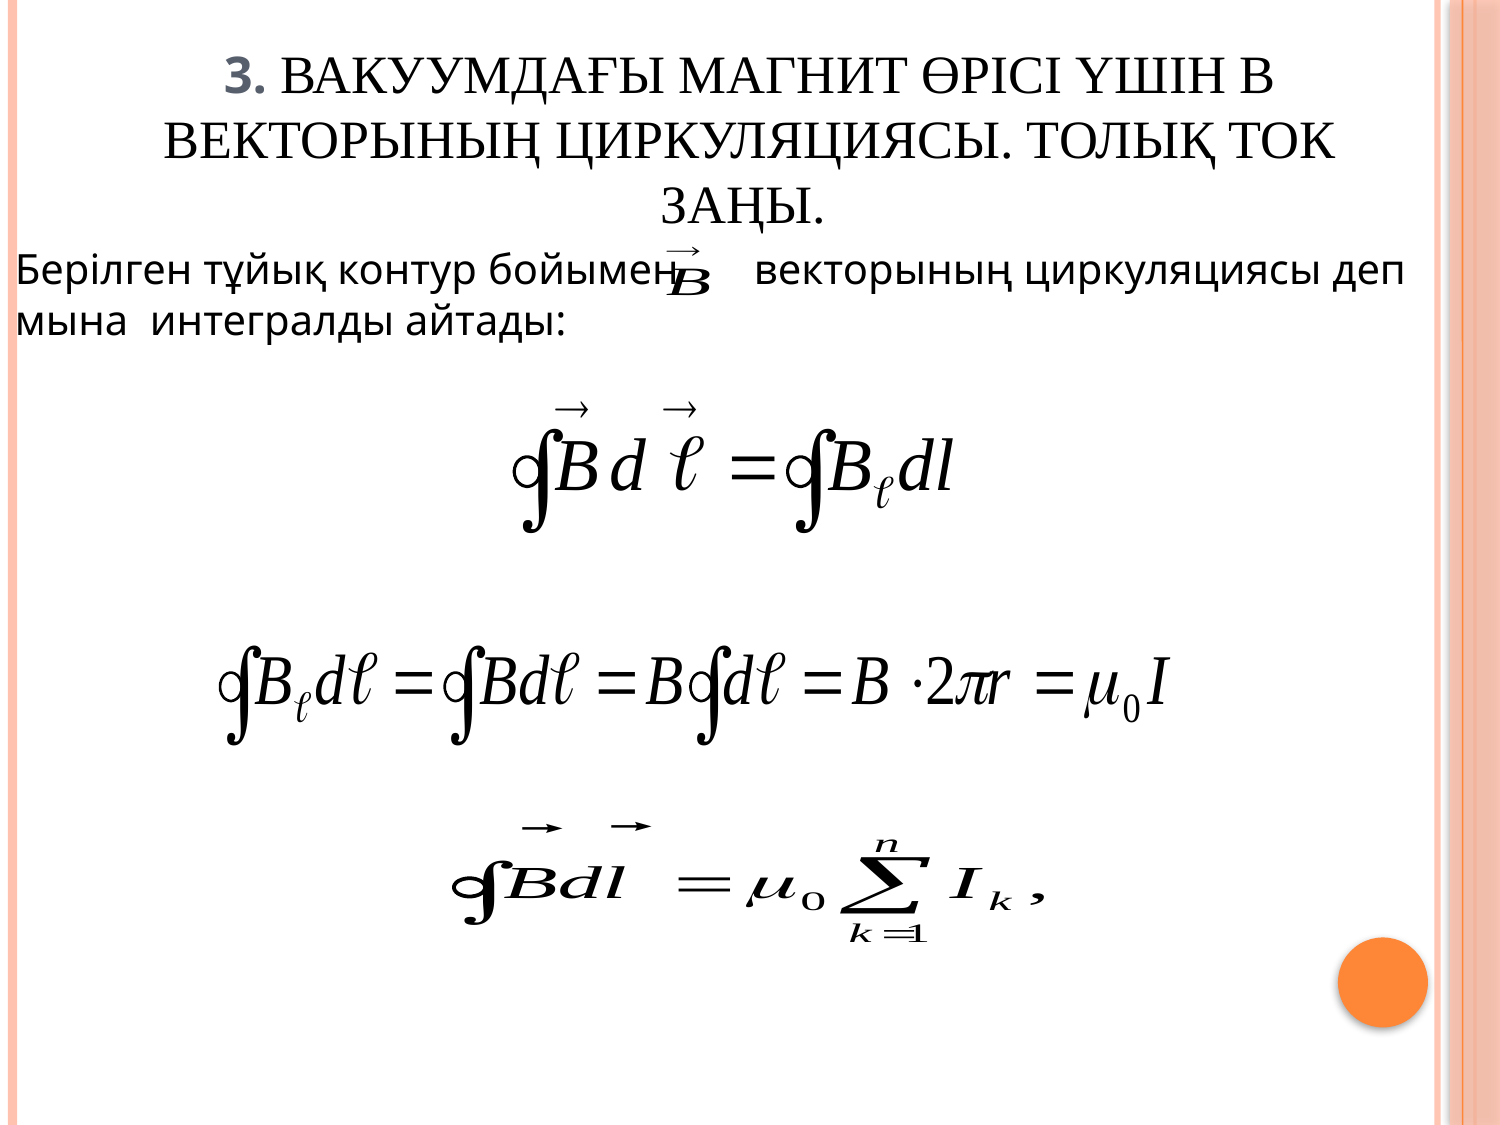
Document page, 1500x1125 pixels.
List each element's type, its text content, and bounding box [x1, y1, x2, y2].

title 3. Вакуумдағы магнит өрісі үшін В векторының циркуляциясы. Толық ток заңы. [137, 30, 1363, 302]
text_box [206, 621, 1188, 753]
text_box Берілген тұйық контур бойымен векторының циркуляциясы деп мына интегралды айтады: [0, 235, 1453, 501]
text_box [498, 371, 1002, 541]
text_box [434, 821, 1066, 953]
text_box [651, 231, 727, 303]
